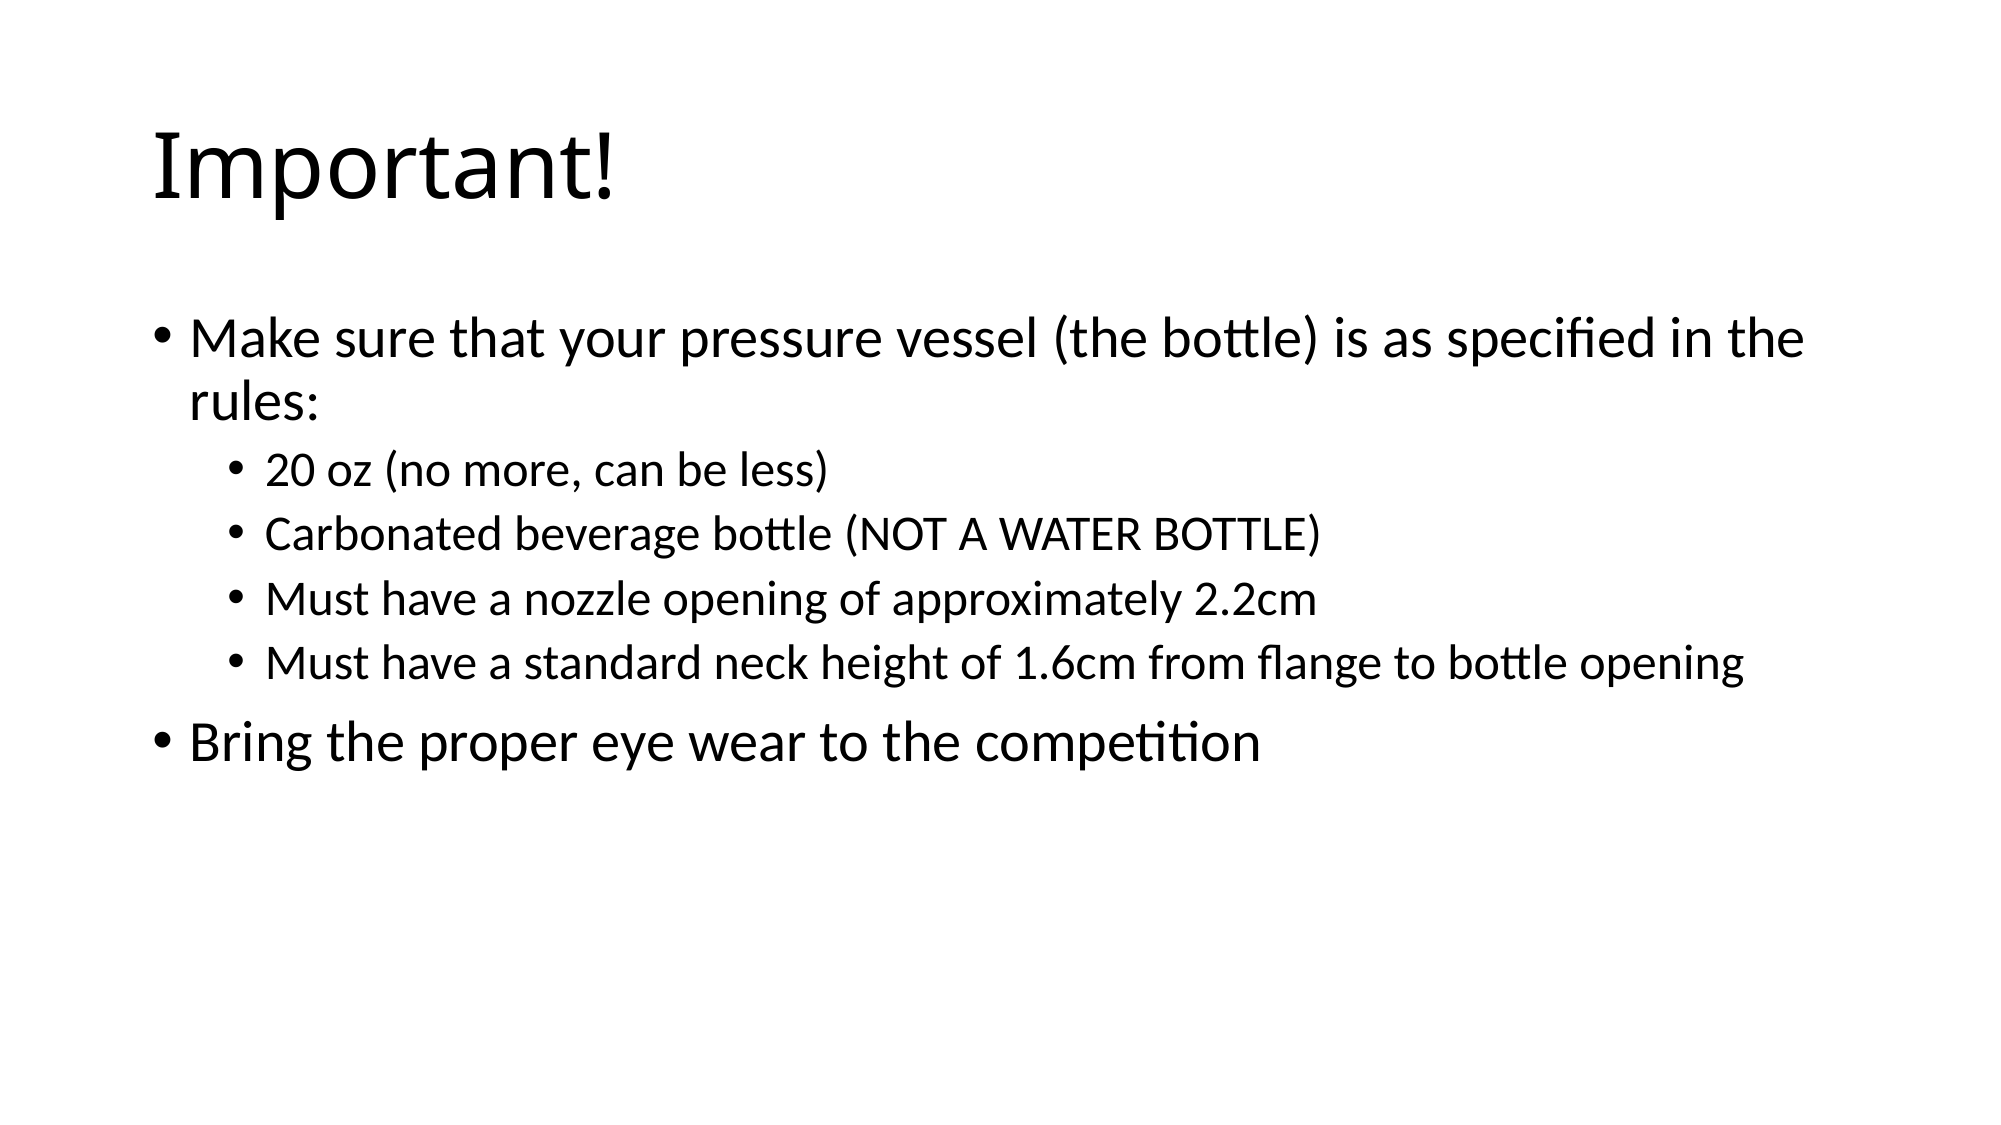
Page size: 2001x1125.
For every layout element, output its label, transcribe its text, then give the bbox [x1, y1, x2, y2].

title Important! [137, 59, 1863, 278]
list Make sure that your pressure vessel (the bottle) is as specified in the rules: 20 oz (no more, can be less) Carbonated beverage bottle (NOT A WATER BOTTLE) Must have a nozzle opening of approximately 2.2cm Must have a standard neck height of 1.6cm from flange to bottle opening Bring the proper eye wear to the competition [137, 299, 1863, 1014]
